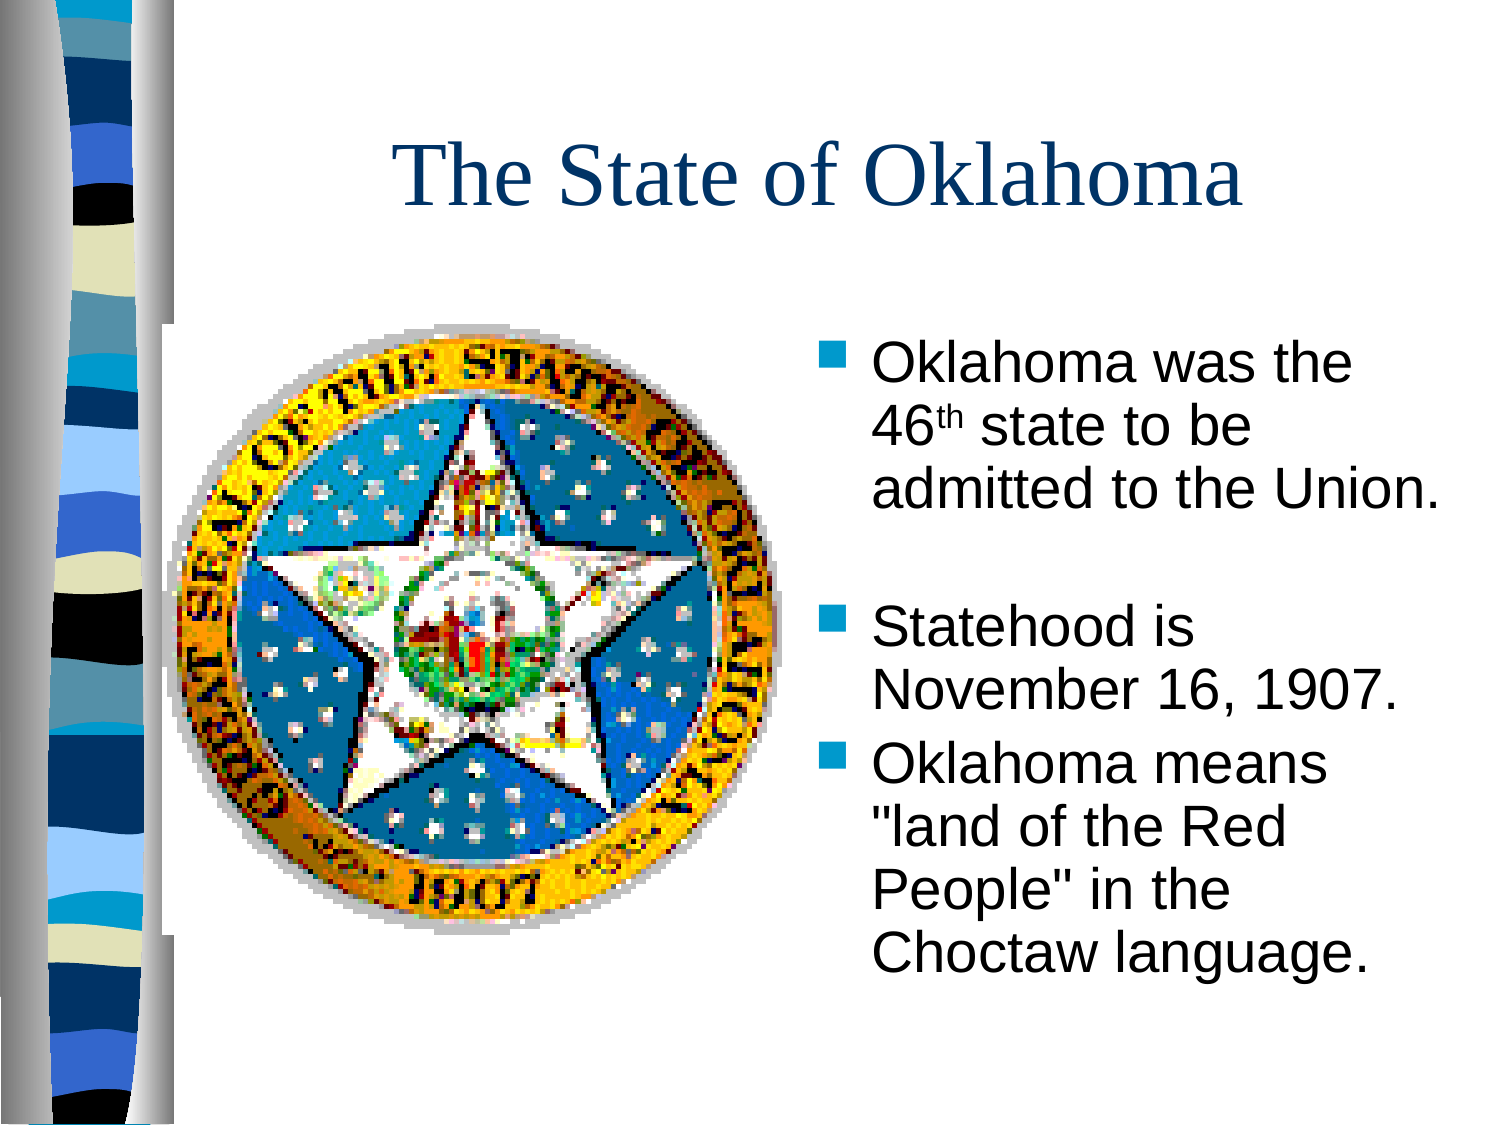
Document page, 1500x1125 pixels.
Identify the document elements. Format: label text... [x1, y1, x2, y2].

list Oklahoma was the 46th state to be admitted to the Union. Statehood is November 16, 1907. Oklahoma means "land of the Red People" in the Choctaw language. [800, 324, 1468, 1000]
title The State of Oklahoma [192, 75, 1468, 263]
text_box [162, 324, 788, 935]
